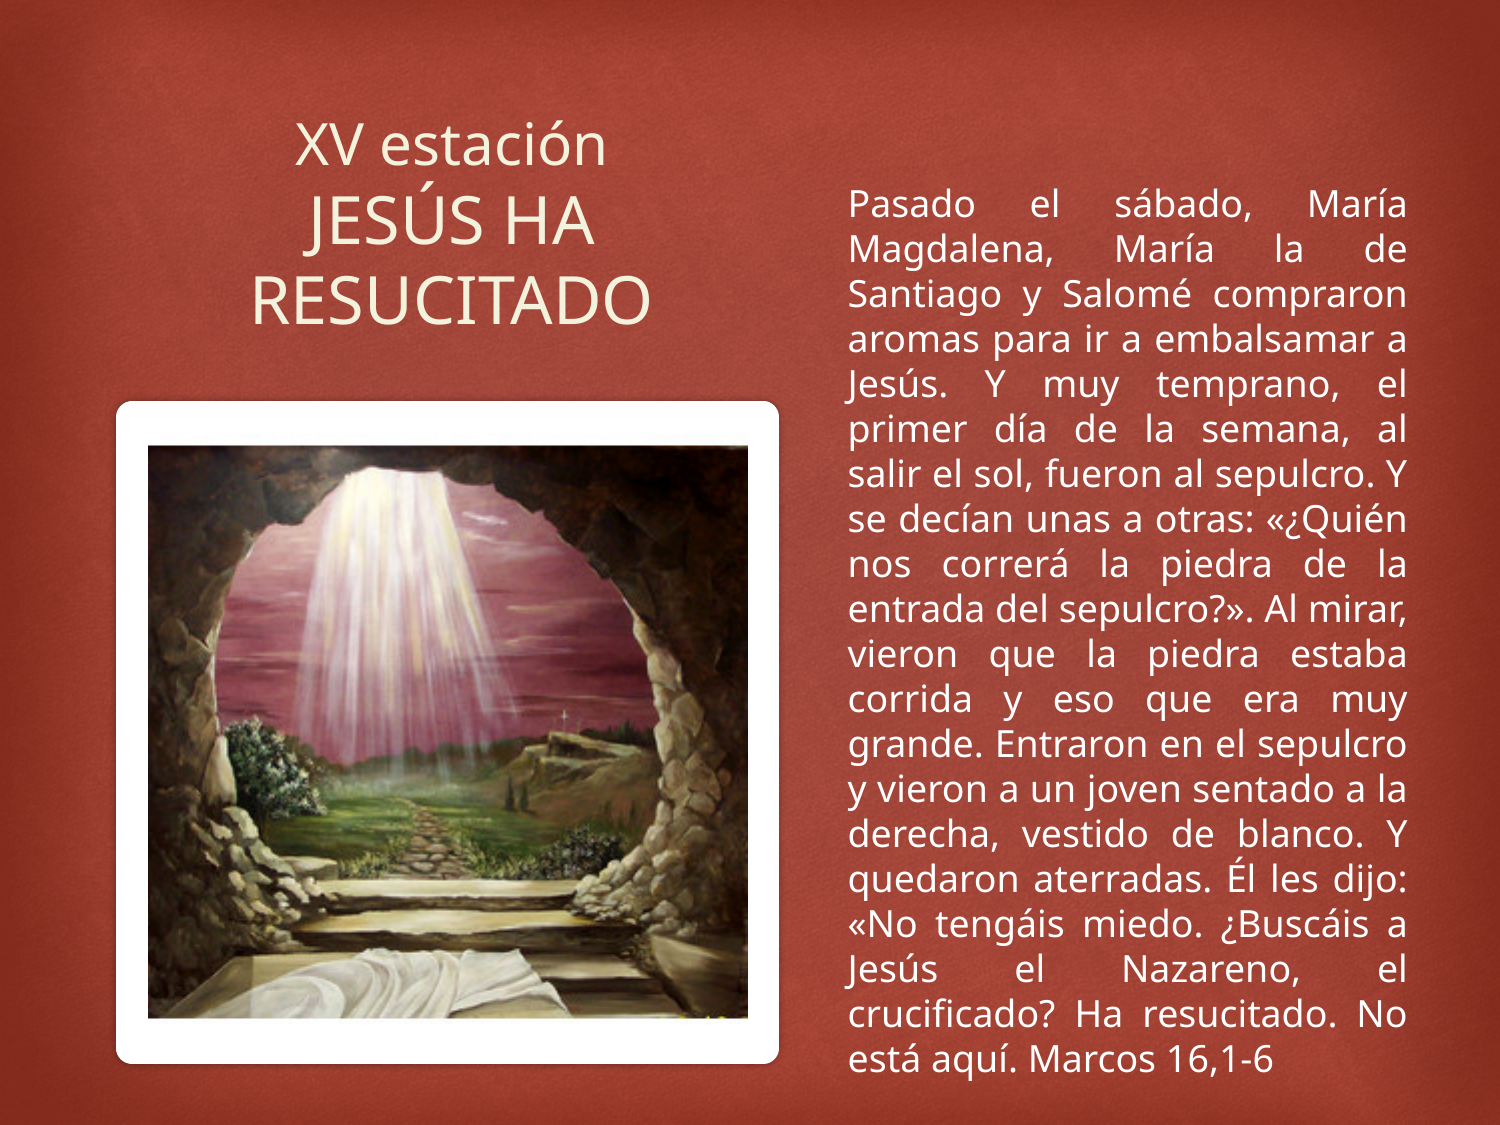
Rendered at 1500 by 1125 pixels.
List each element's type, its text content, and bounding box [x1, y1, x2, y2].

title XV estación JESÚS HA RESUCITADO [171, 125, 733, 396]
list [146, 431, 748, 1033]
list Pasado el sábado, María Magdalena, María la de Santiago y Salomé compraron aromas para ir a embalsamar a Jesús. Y muy temprano, el primer día de la semana, al salir el sol, fueron al sepulcro. Y se decían unas a otras: «¿Quién nos correrá la piedra de la entrada del sepulcro?». Al mirar, vieron que la piedra estaba corrida y eso que era muy grande. Entraron en el sepulcro y vieron a un joven sentado a la derecha, vestido de blanco. Y quedaron aterradas. Él les dijo: «No tengáis miedo. ¿Buscáis a Jesús el Nazareno, el crucificado? Ha resucitado. No está aquí. Marcos 16,1-6 [832, 172, 1424, 905]
